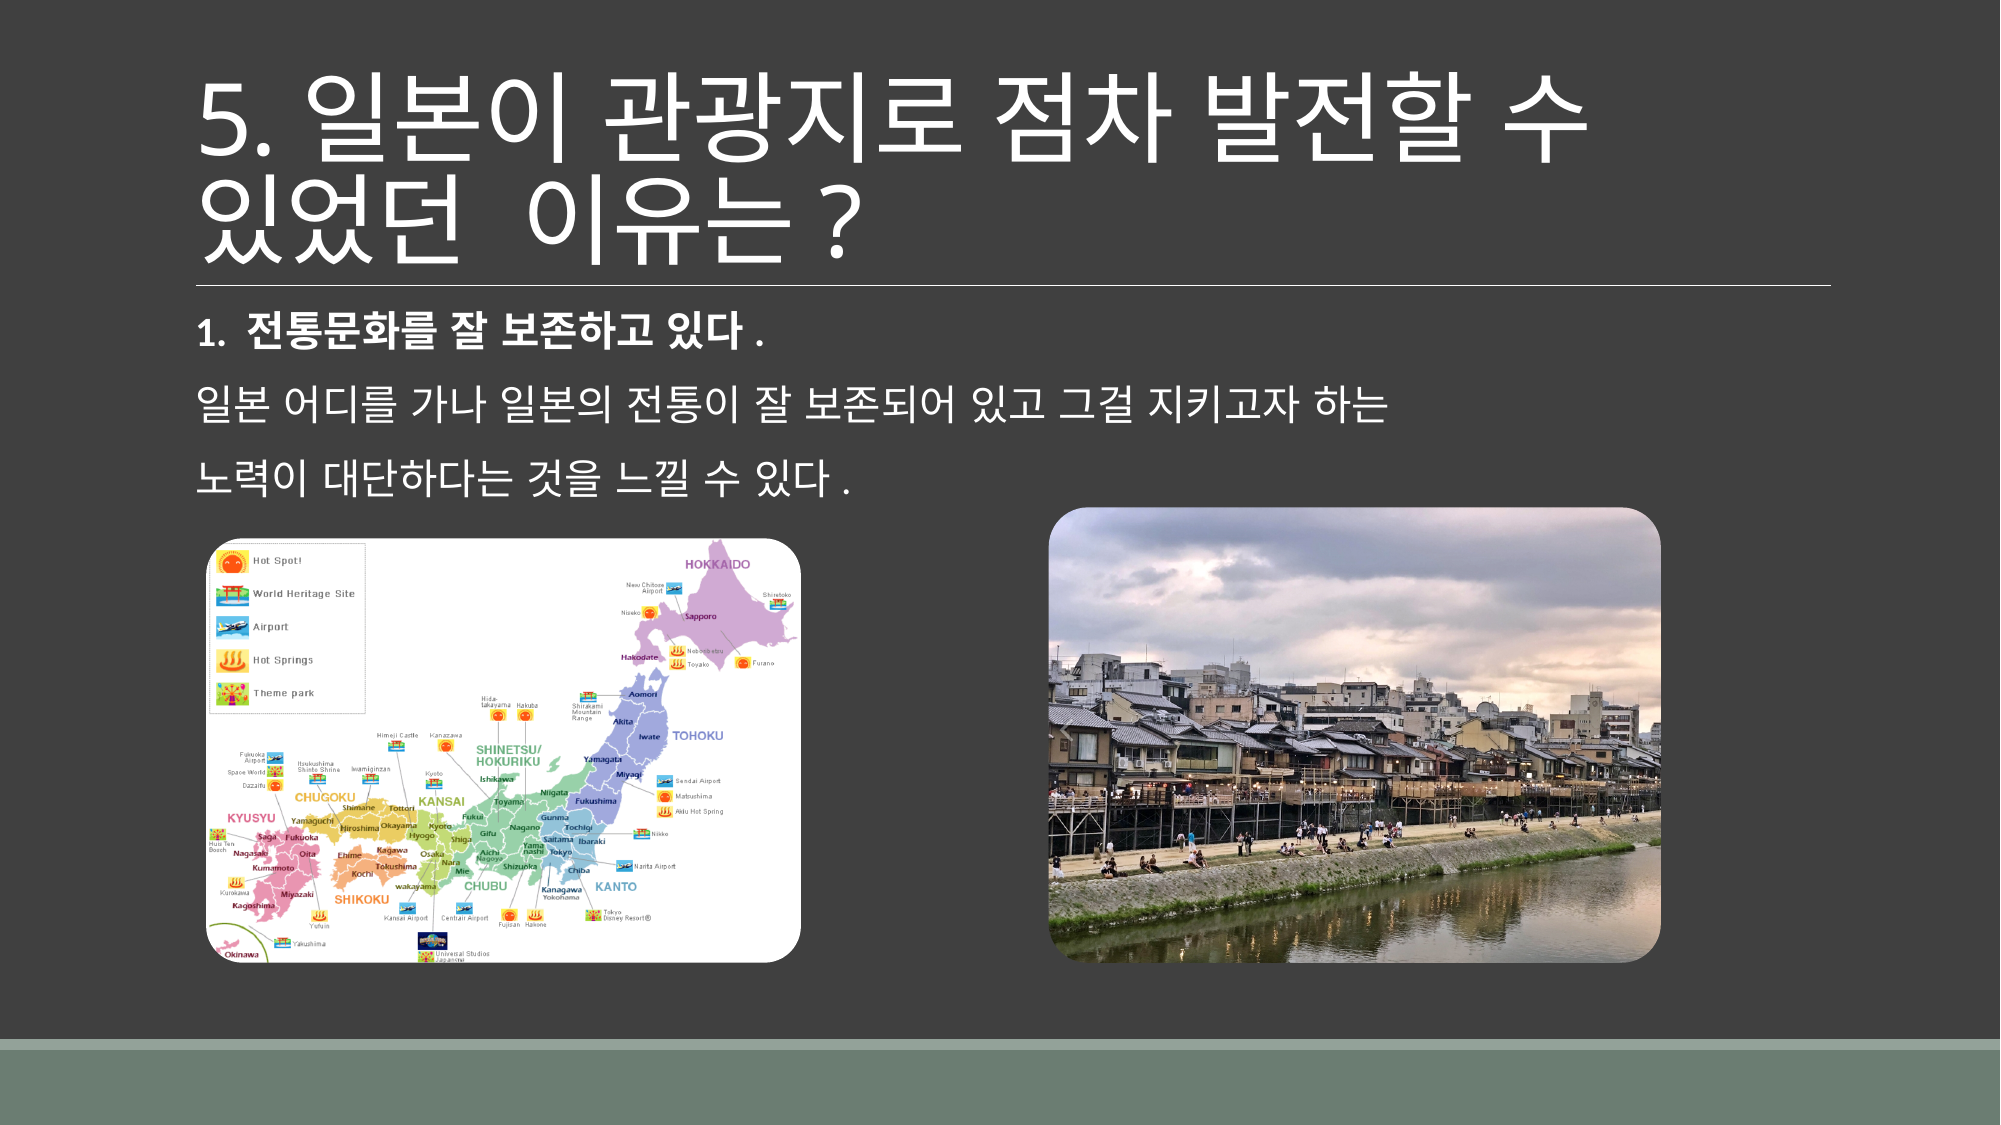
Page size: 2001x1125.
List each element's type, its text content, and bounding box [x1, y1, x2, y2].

picture [205, 537, 802, 964]
picture [1048, 506, 1662, 964]
list 1. 전통문화를 잘 보존하고 있다. 일본 어디를 가나 일본의 전통이 잘 보존되어 있고 그걸 지키고자 하는 노력이 대단하다는 것을 느낄 수 있다. [180, 302, 1830, 963]
title 5.일본이 관광지로 점차 발전할 수 있었던 이유는? [180, 47, 1830, 285]
